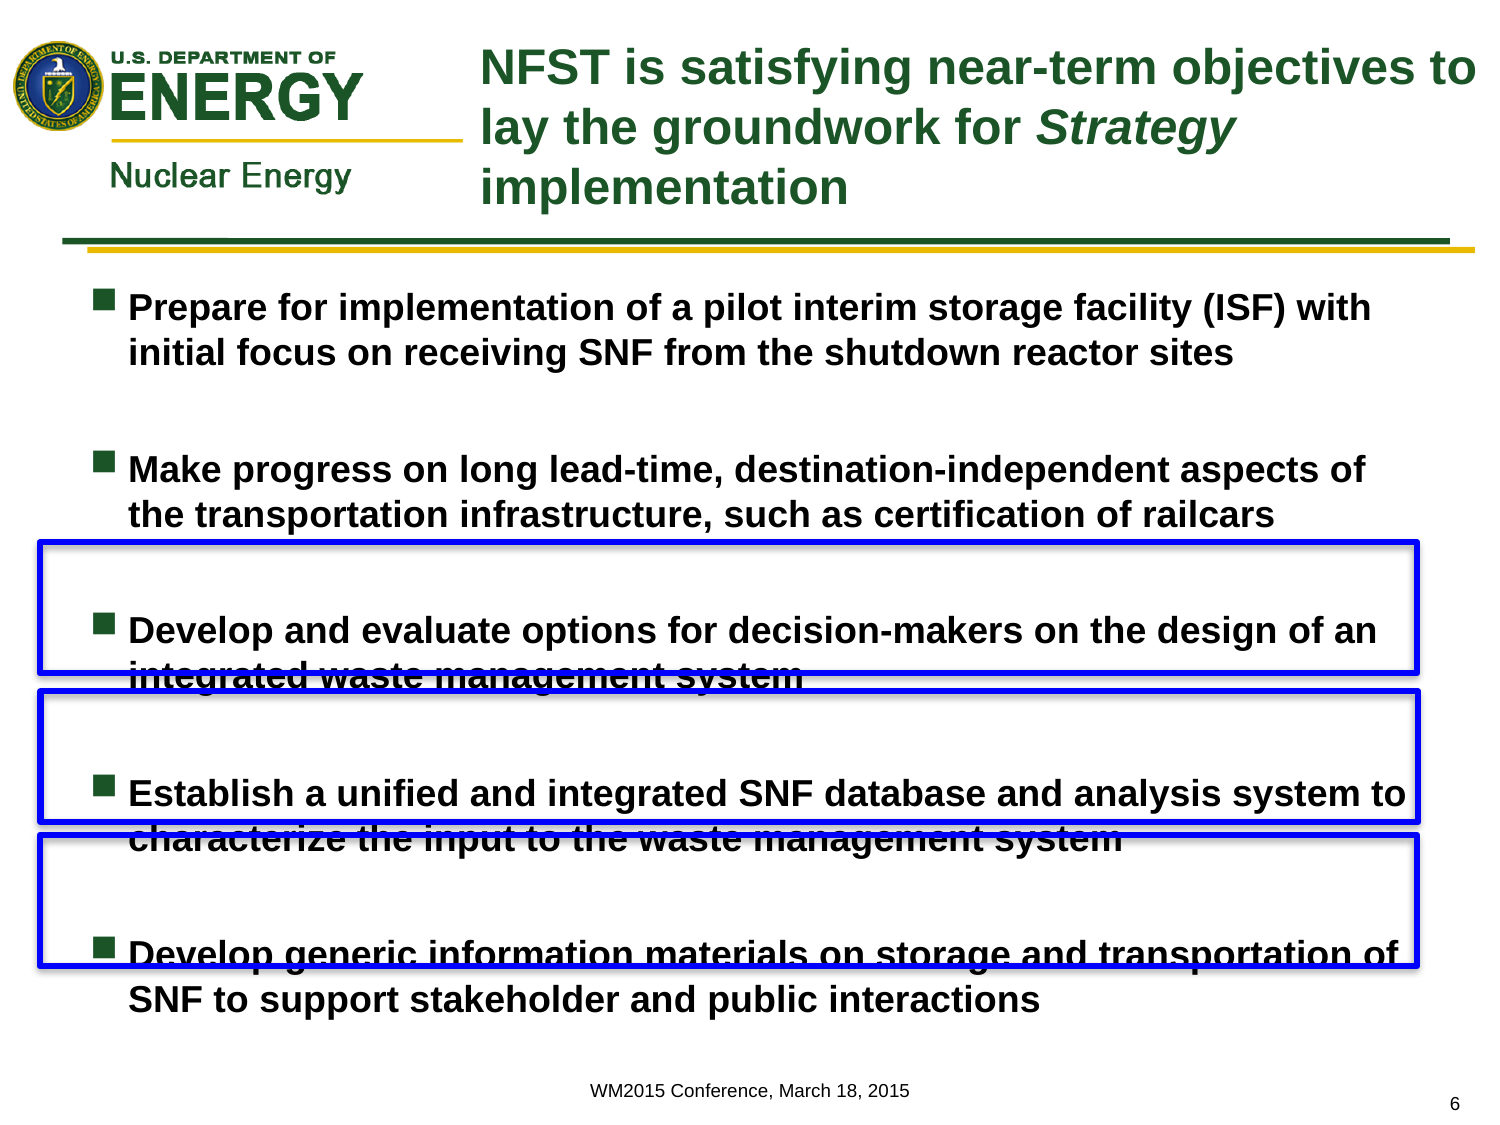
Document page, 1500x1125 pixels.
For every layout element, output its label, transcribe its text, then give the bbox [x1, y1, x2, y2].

list Prepare for implementation of a pilot interim storage facility (ISF) with initial focus on receiving SNF from the shutdown reactor sites Make progress on long lead-time, destination-independent aspects of the transportation infrastructure, such as certification of railcars Develop and evaluate options for decision-makers on the design of an integrated waste management system Establish a unified and integrated SNF database and analysis system to characterize the input to the waste management system Develop generic information materials on storage and transportation of SNF to support stakeholder and public interactions [75, 275, 1425, 1050]
picture [12, 14, 463, 263]
footer WM2015 Conference, March 18, 2015 [474, 1071, 1026, 1125]
text_box [40, 691, 1419, 823]
title NFST is satisfying near-term objectives to lay the groundwork for Strategy implementation [464, 30, 1500, 218]
text_box [39, 542, 1418, 674]
text_box [39, 834, 1418, 967]
